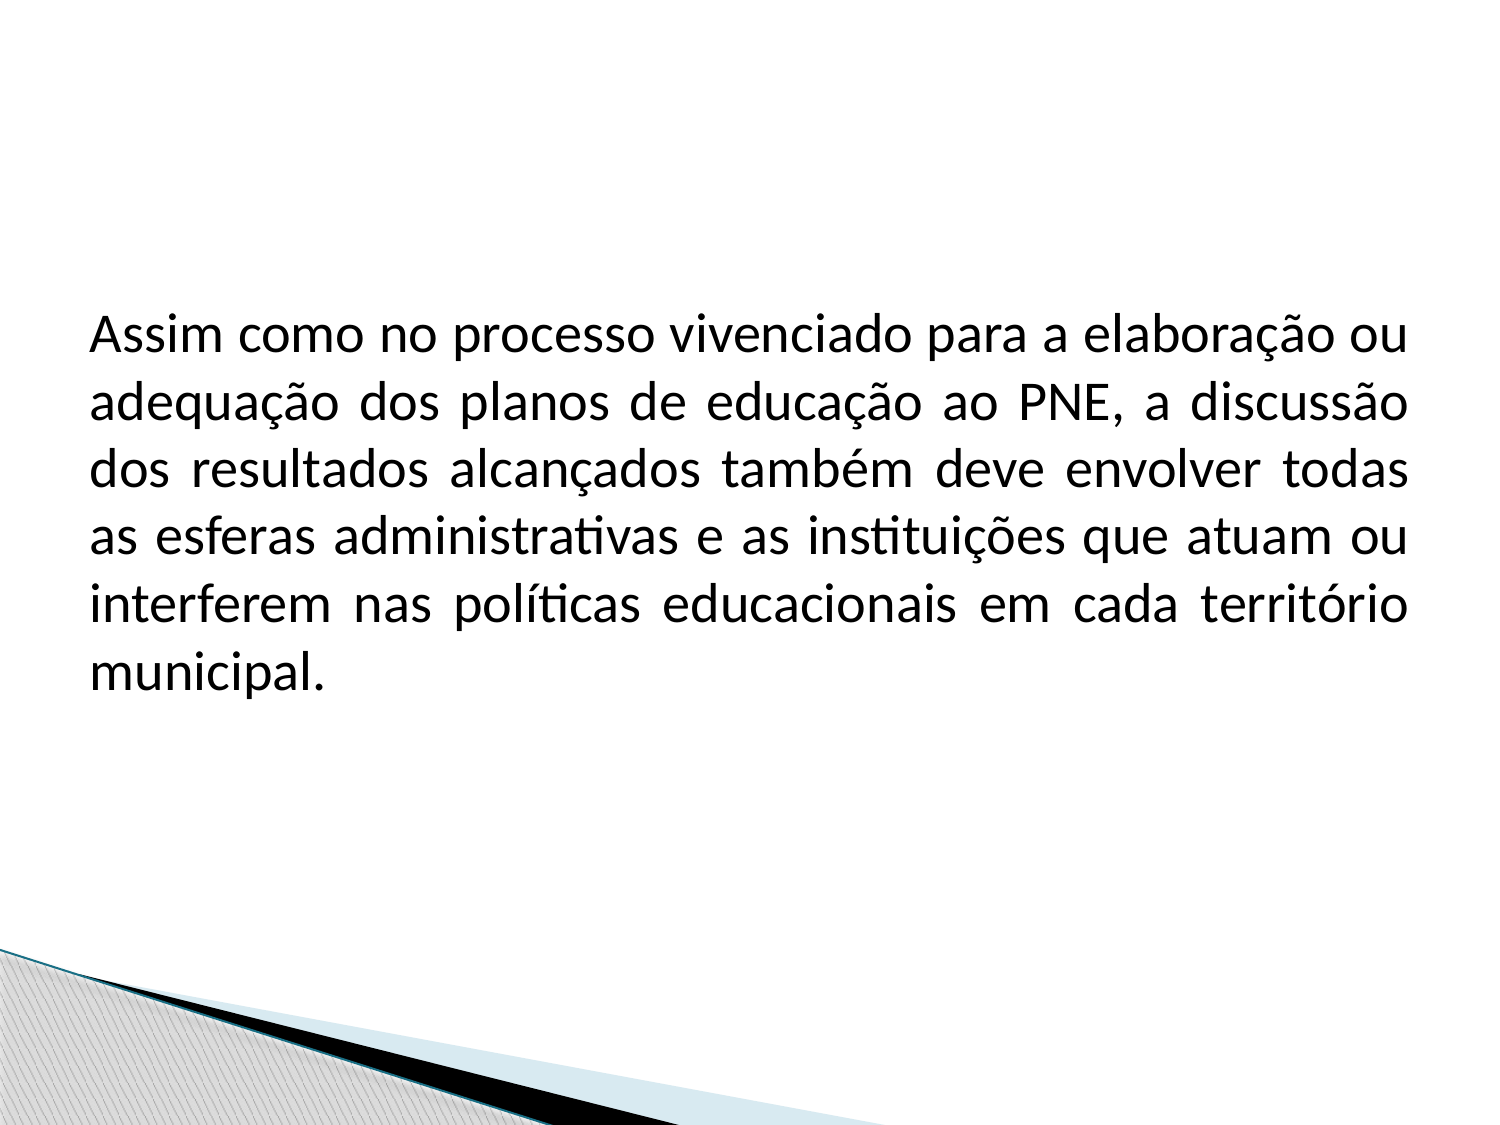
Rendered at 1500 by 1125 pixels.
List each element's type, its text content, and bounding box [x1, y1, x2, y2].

list Assim como no processo vivenciado para a elaboração ou adequação dos planos de educação ao PNE, a discussão dos resultados alcançados também deve envolver todas as esferas administrativas e as instituições que atuam ou interferem nas políticas educacionais em cada território municipal. [75, 137, 1425, 1005]
